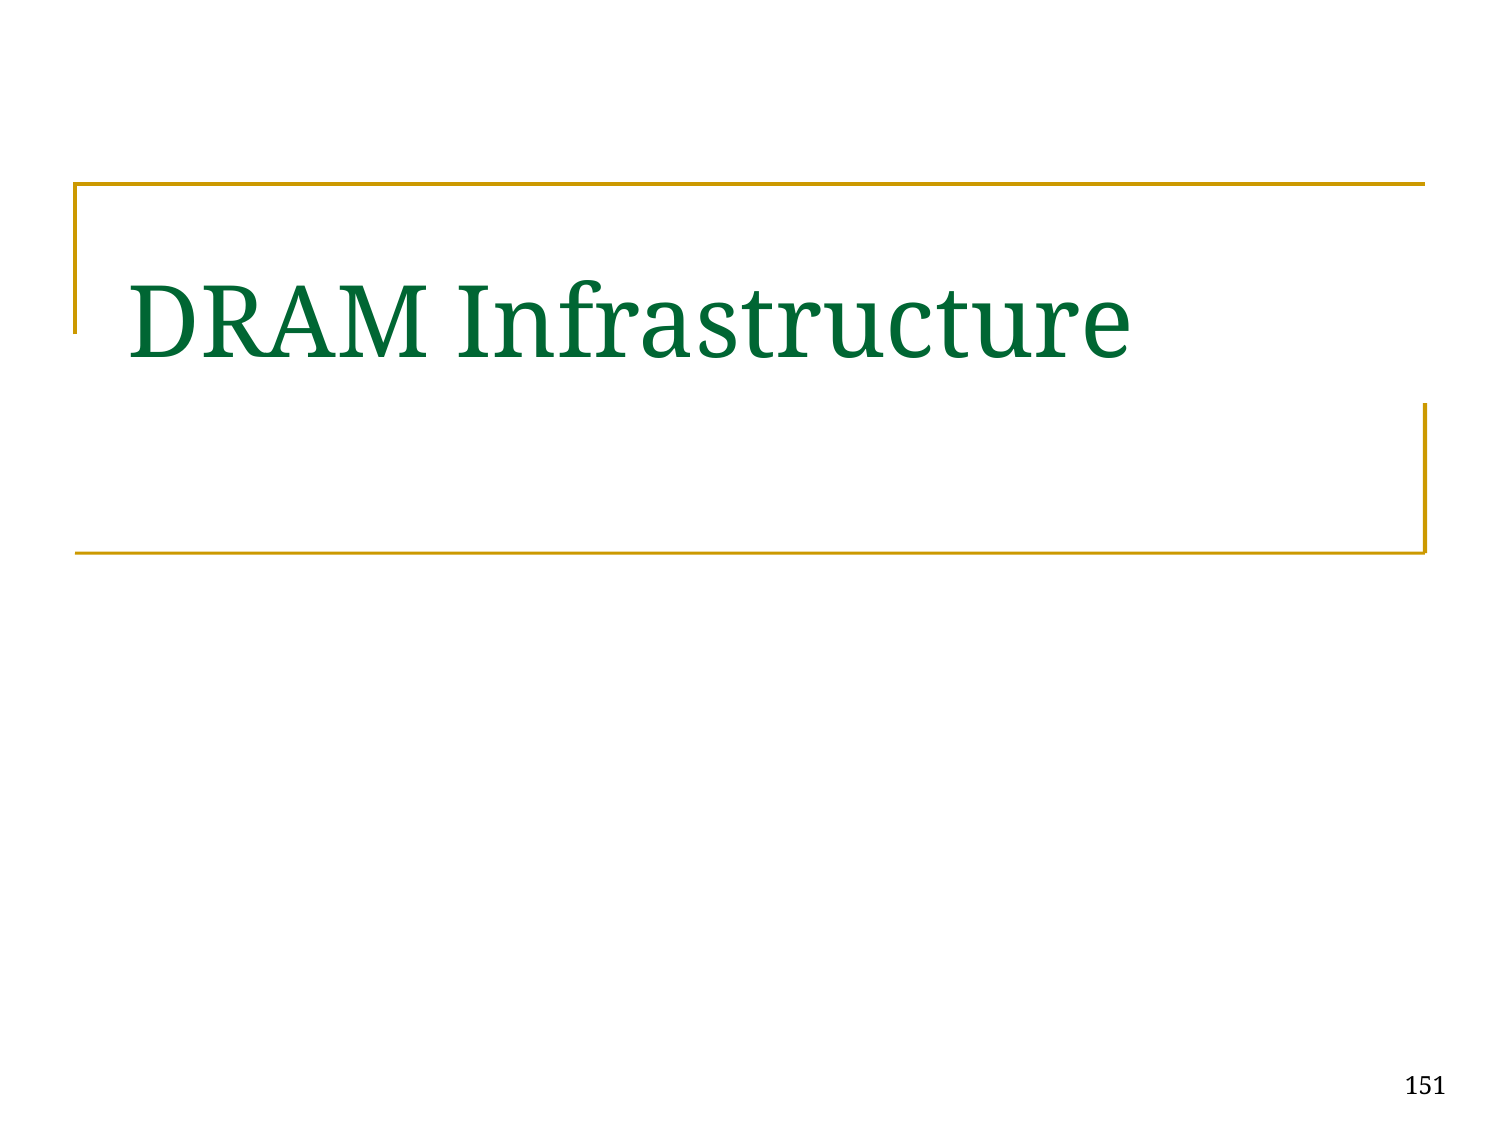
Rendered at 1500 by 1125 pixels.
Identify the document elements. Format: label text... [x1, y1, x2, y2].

slide_number 151 [1111, 1036, 1462, 1112]
title DRAM Infrastructure [112, 249, 1413, 538]
